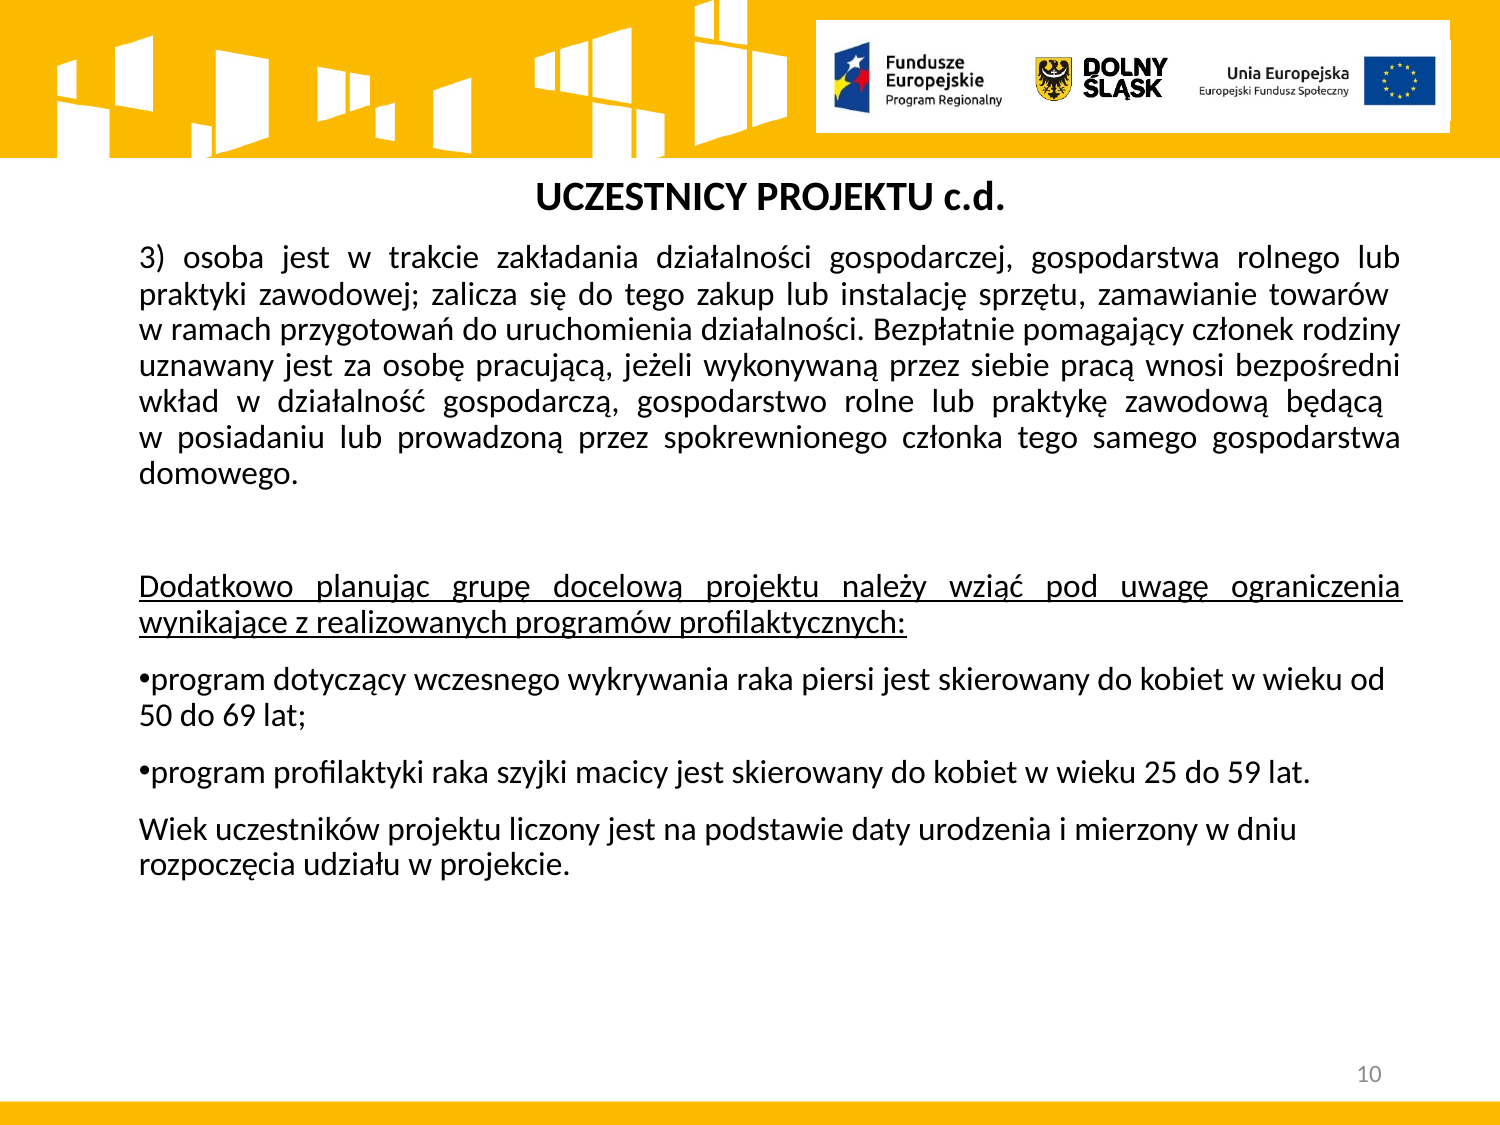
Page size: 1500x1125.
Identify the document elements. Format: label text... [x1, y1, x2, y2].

slide_number 10 [1059, 1042, 1397, 1103]
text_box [787, 0, 1497, 156]
picture [0, 0, 1500, 1125]
list UCZESTNICY PROJEKTU c.d. 3) osoba jest w trakcie zakładania działalności gospodarczej, gospodarstwa rolnego lub praktyki zawodowej; zalicza się do tego zakup lub instalację sprzętu, zamawianie towarów w ramach przygotowań do uruchomienia działalności. Bezpłatnie pomagający członek rodziny uznawany jest za osobę pracującą, jeżeli wykonywaną przez siebie pracą wnosi bezpośredni wkład w działalność gospodarczą, gospodarstwo rolne lub praktykę zawodową będącą w posiadaniu lub prowadzoną przez spokrewnionego członka tego samego gospodarstwa domowego. Dodatkowo planując grupę docelową projektu należy wziąć pod uwagę ograniczenia wynikające z realizowanych programów profilaktycznych: program dotyczący wczesnego wykrywania raka piersi jest skierowany do kobiet w wieku od 50 do 69 lat; program profilaktyki raka szyjki macicy jest skierowany do kobiet w wieku 25 do 59 lat. Wiek uczestników projektu liczony jest na podstawie daty urodzenia i mierzony w dniu rozpoczęcia udziału w projekcie. [123, 166, 1418, 1057]
